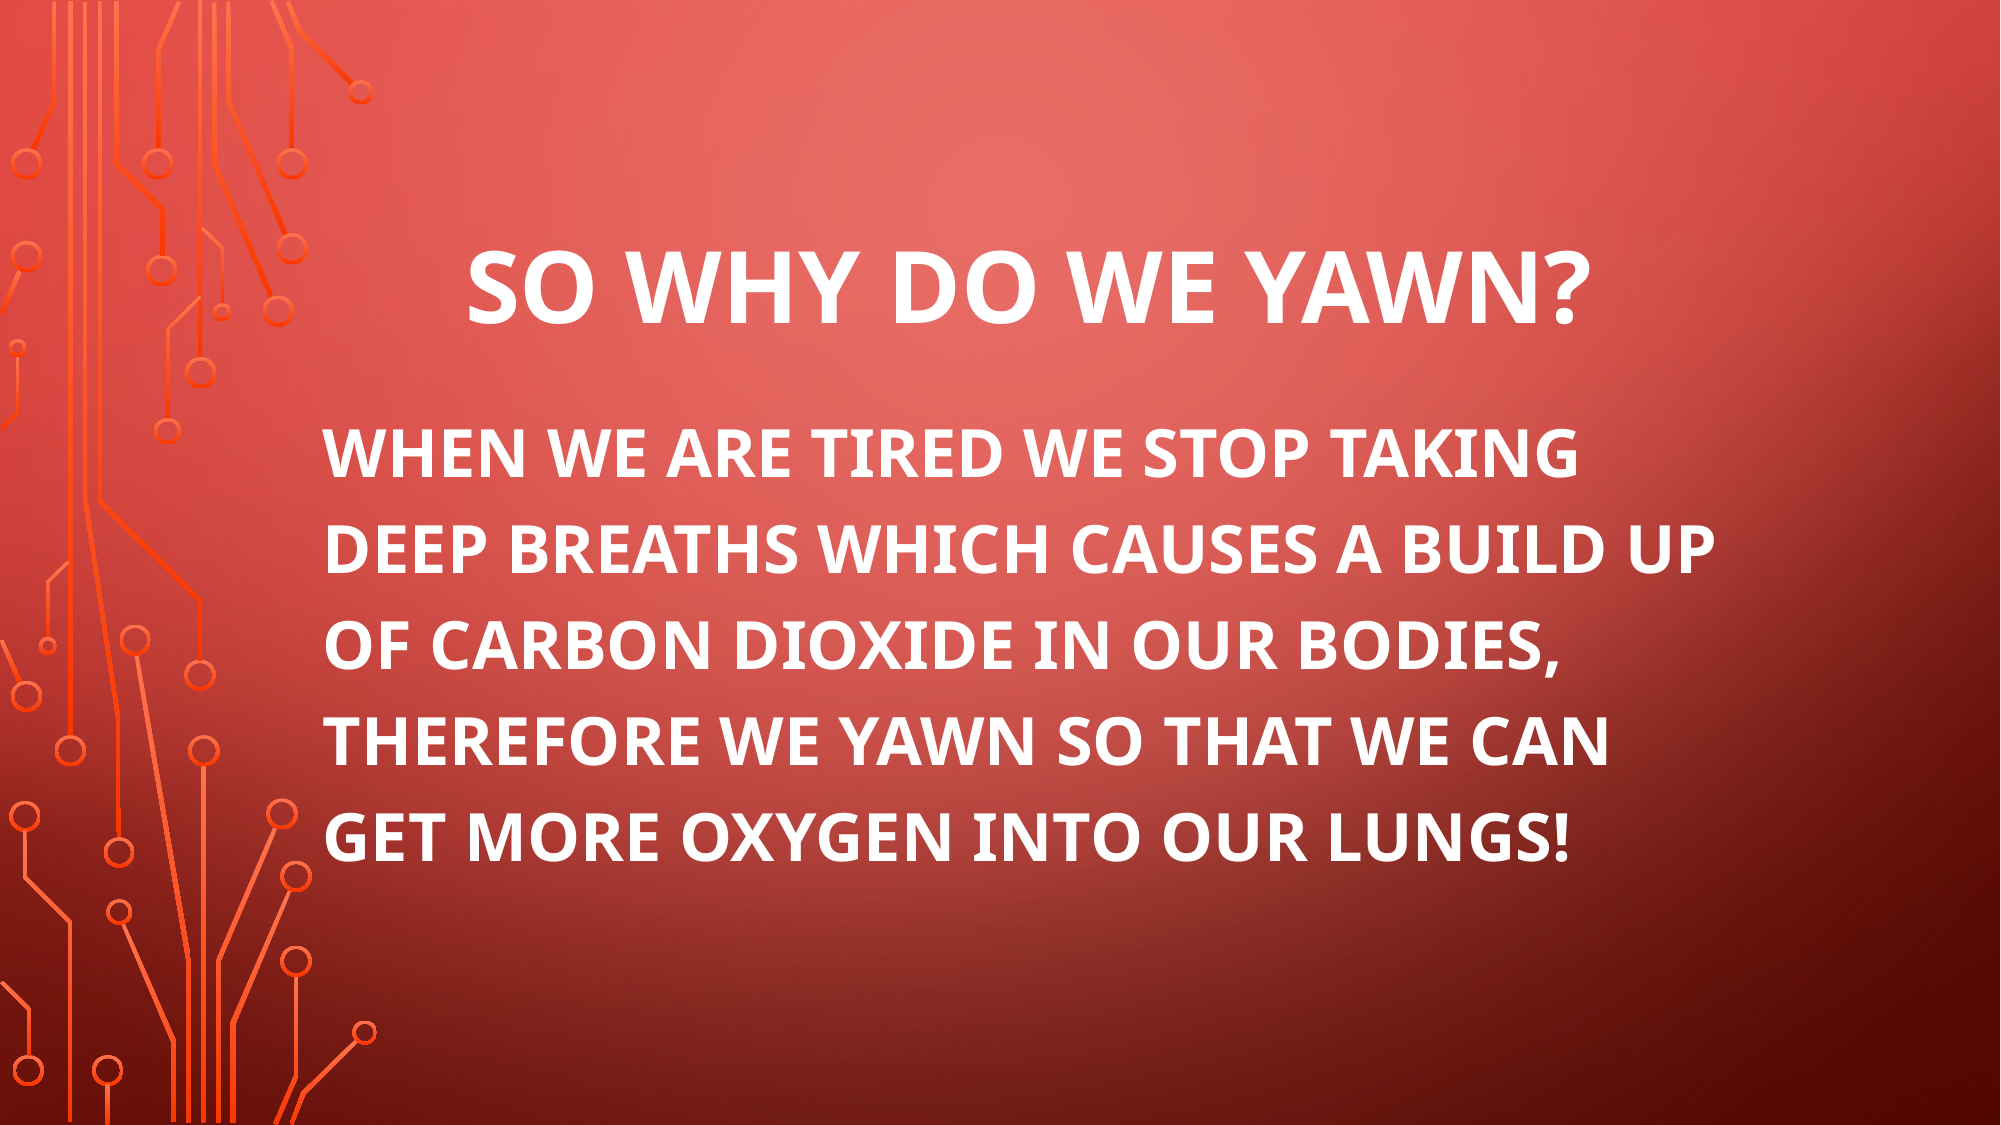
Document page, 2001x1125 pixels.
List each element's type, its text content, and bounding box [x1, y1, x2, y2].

subtitle When we are tired we stop taking deep breaths which causes a build up of carbon dioxide in our bodies, therefore We yawn so that we can get more oxygen into our lungs! [307, 387, 1750, 863]
title So why do we yawn? [307, 184, 1750, 353]
